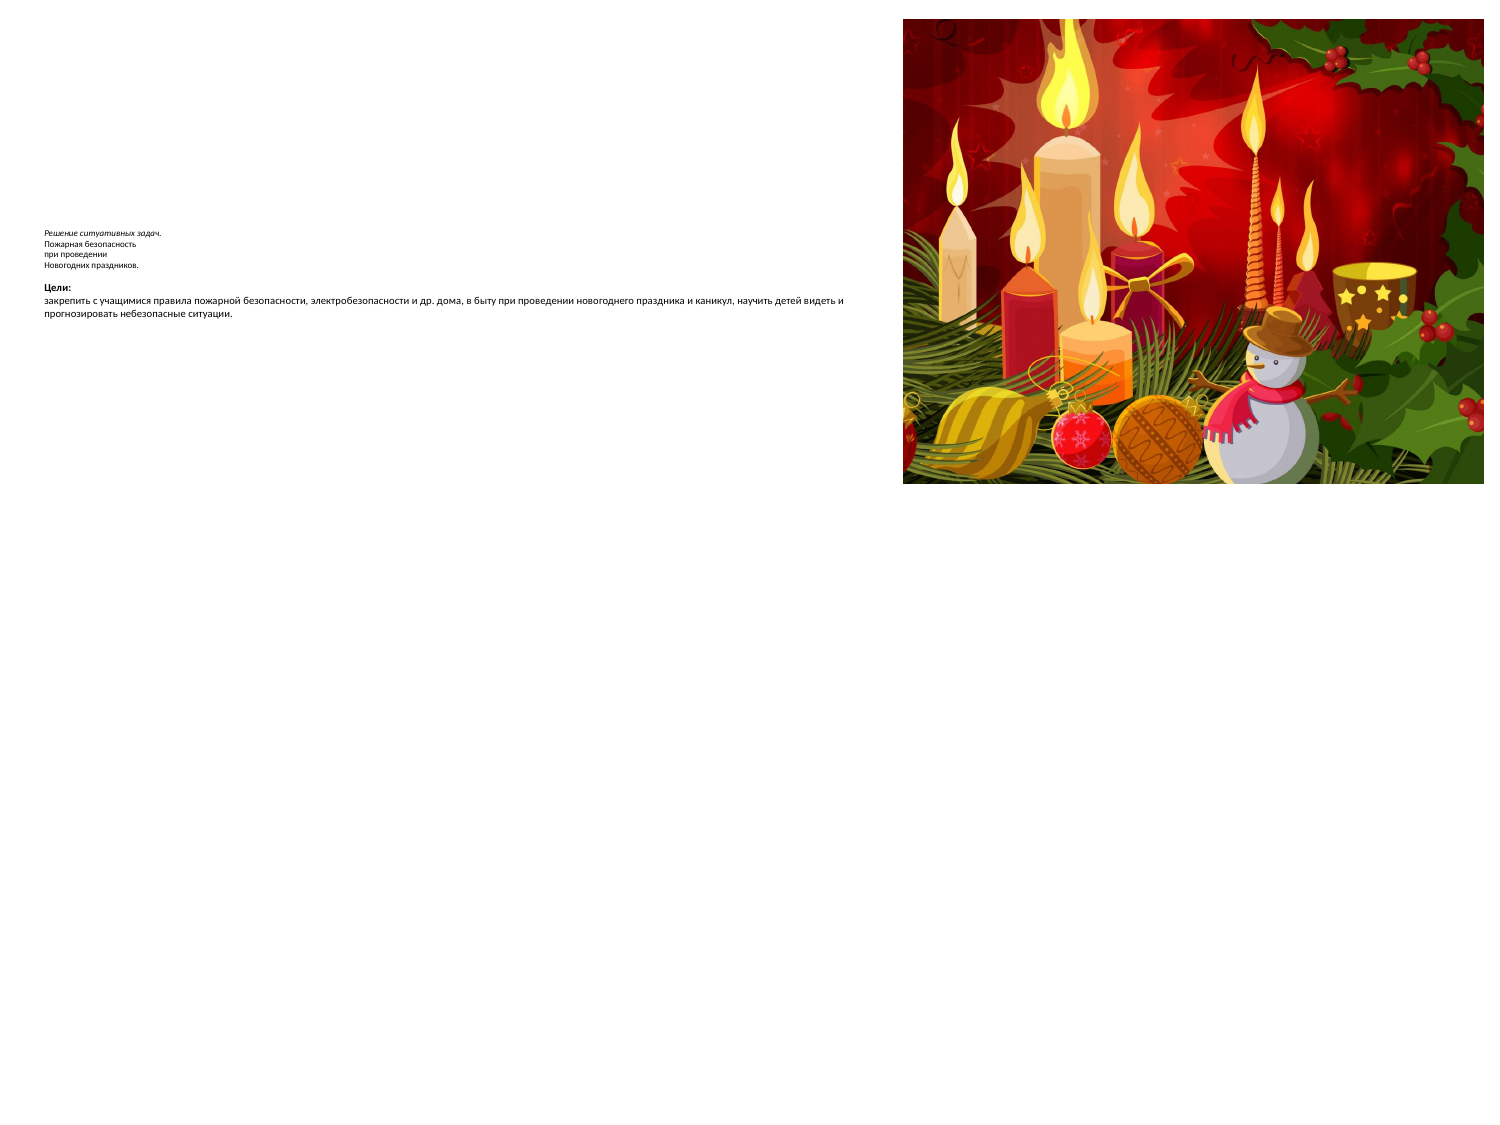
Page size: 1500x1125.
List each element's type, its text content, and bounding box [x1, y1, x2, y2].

picture [903, 18, 1485, 484]
title Решение ситуативных задач. Пожарная безопасность при проведении Новогодних праздников. Цели: закрепить с учащимися правила пожарной безопасности, электробезопасности и др. дома, в быту при проведении новогоднего праздника и каникул, научить детей видеть и прогнозировать небезопасные ситуации. [29, 101, 898, 343]
